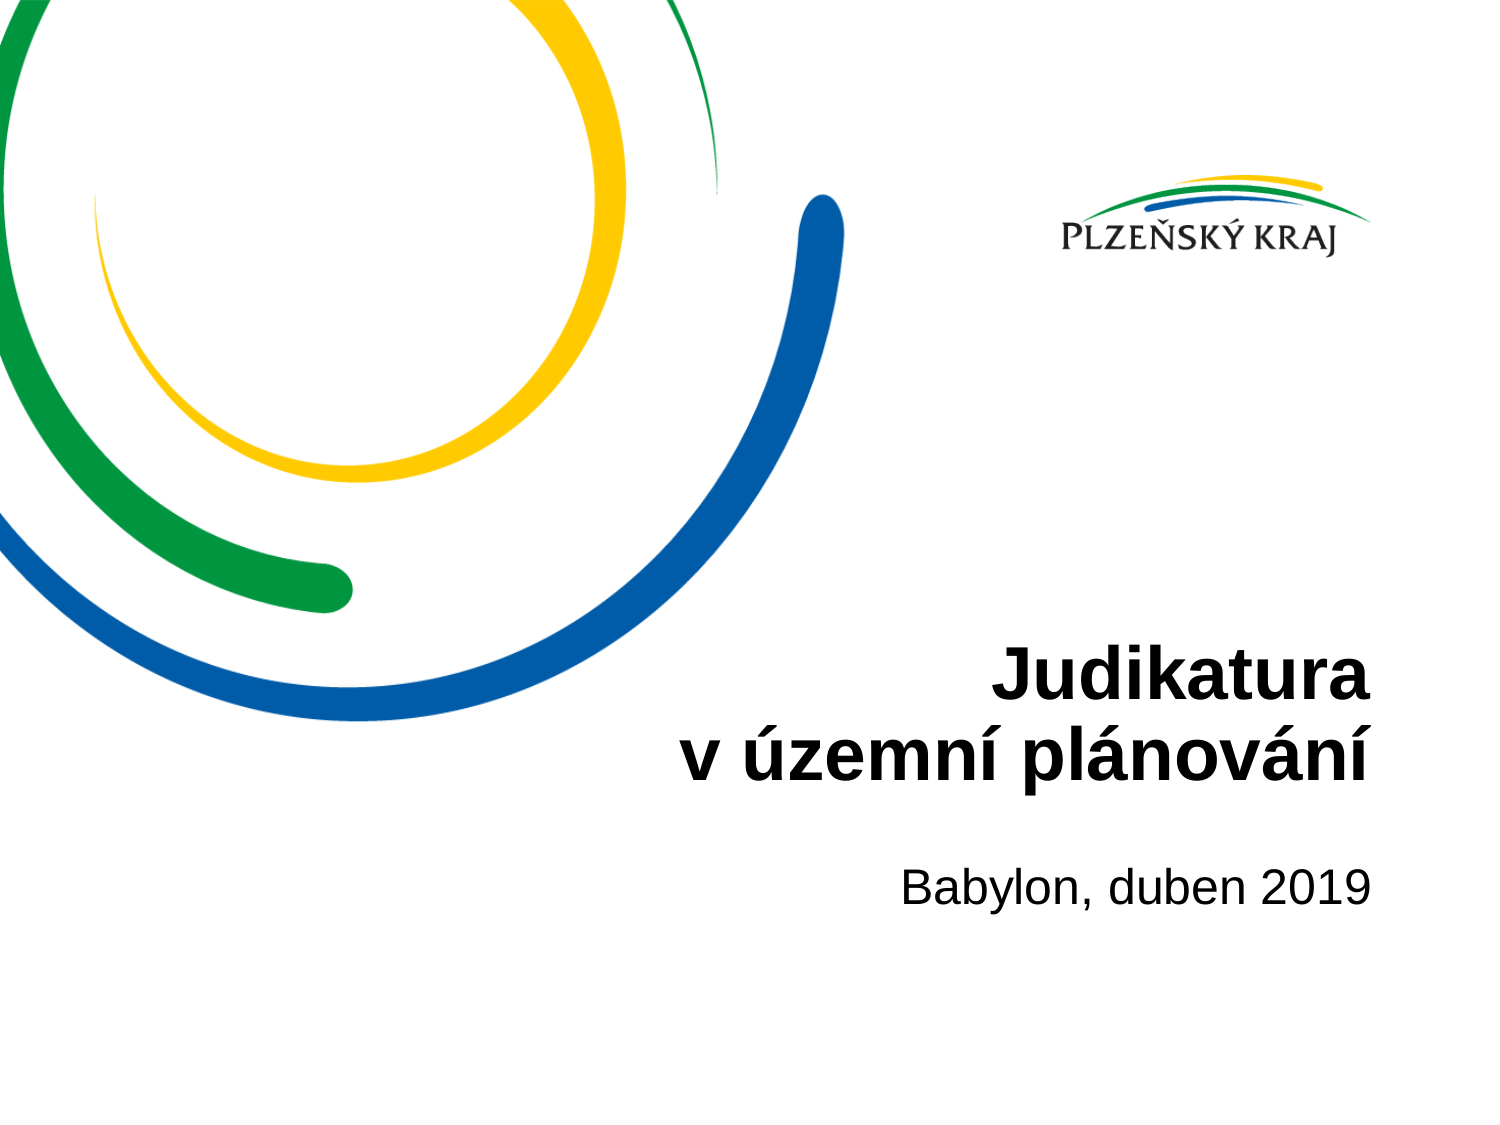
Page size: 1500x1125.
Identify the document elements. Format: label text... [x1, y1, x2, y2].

title Judikatura v územní plánování [535, 516, 1386, 805]
picture [0, 0, 1500, 1125]
subtitle Babylon, duben 2019 [262, 853, 1388, 988]
